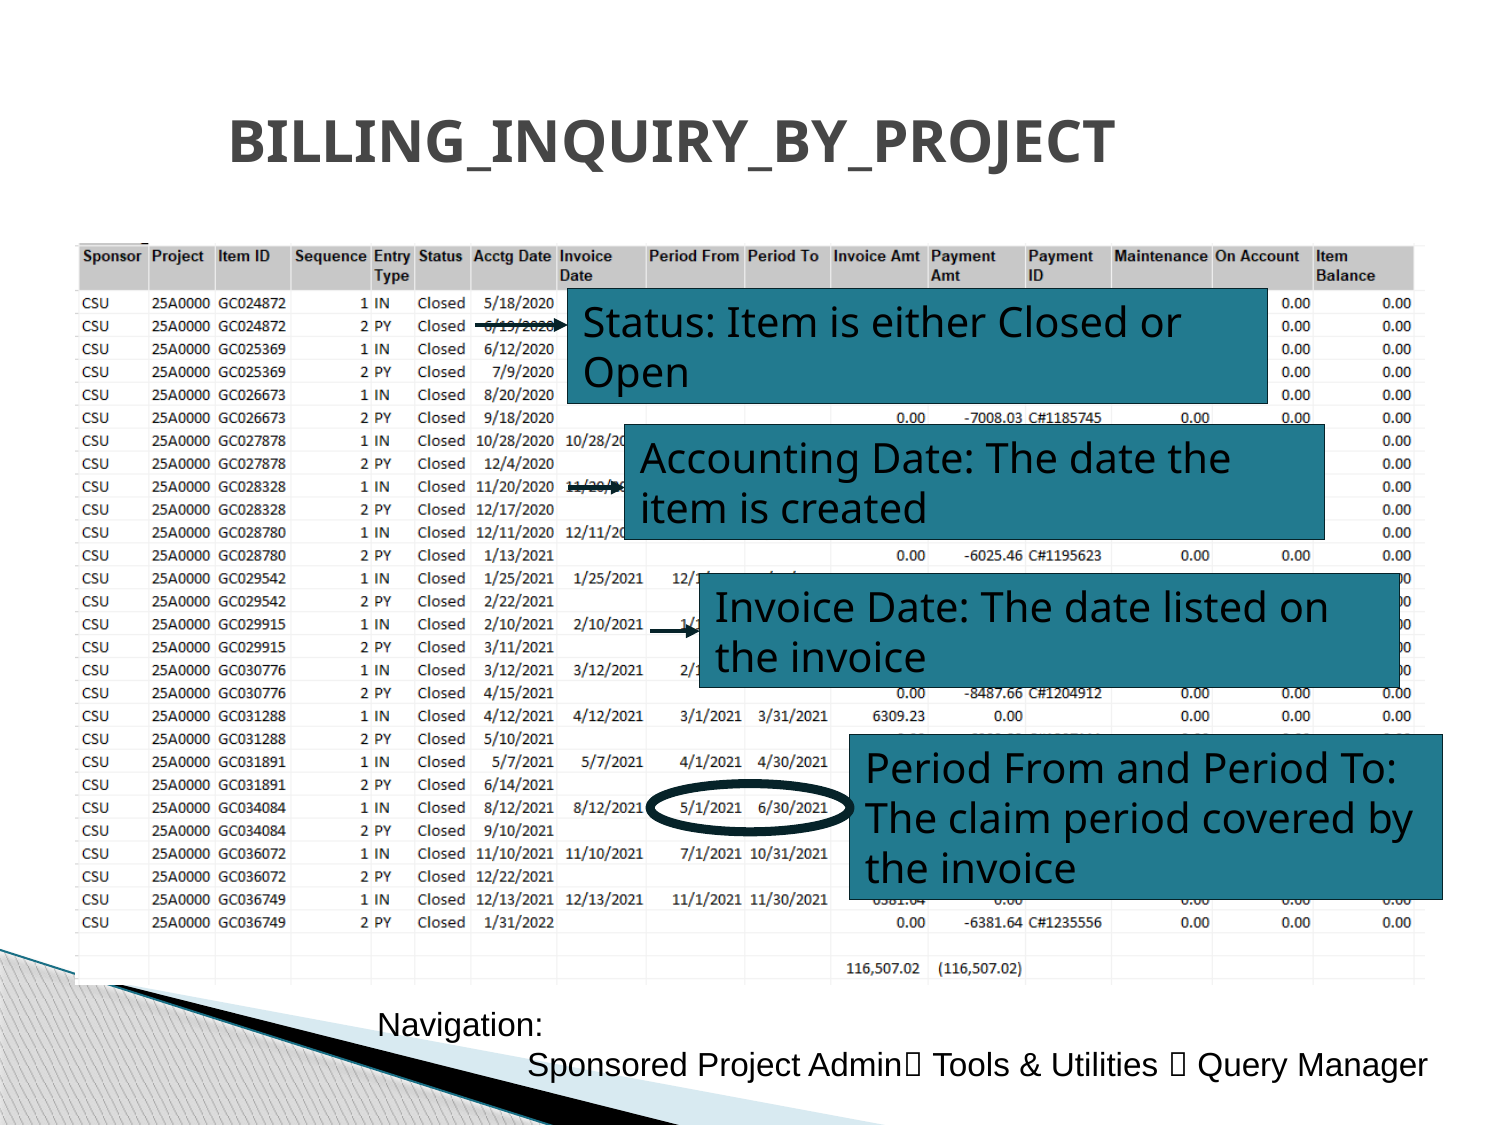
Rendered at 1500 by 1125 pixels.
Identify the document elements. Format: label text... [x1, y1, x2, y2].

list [74, 243, 1426, 986]
text_box Period From and Period To: The claim period covered by the invoice [1431, 734, 1443, 900]
title BILLING_INQUIRY_BY_PROJECT [75, 45, 1425, 233]
text_box Navigation: Sponsored Project Admin Tools & Utilities  Query Manager [362, 995, 1474, 1100]
